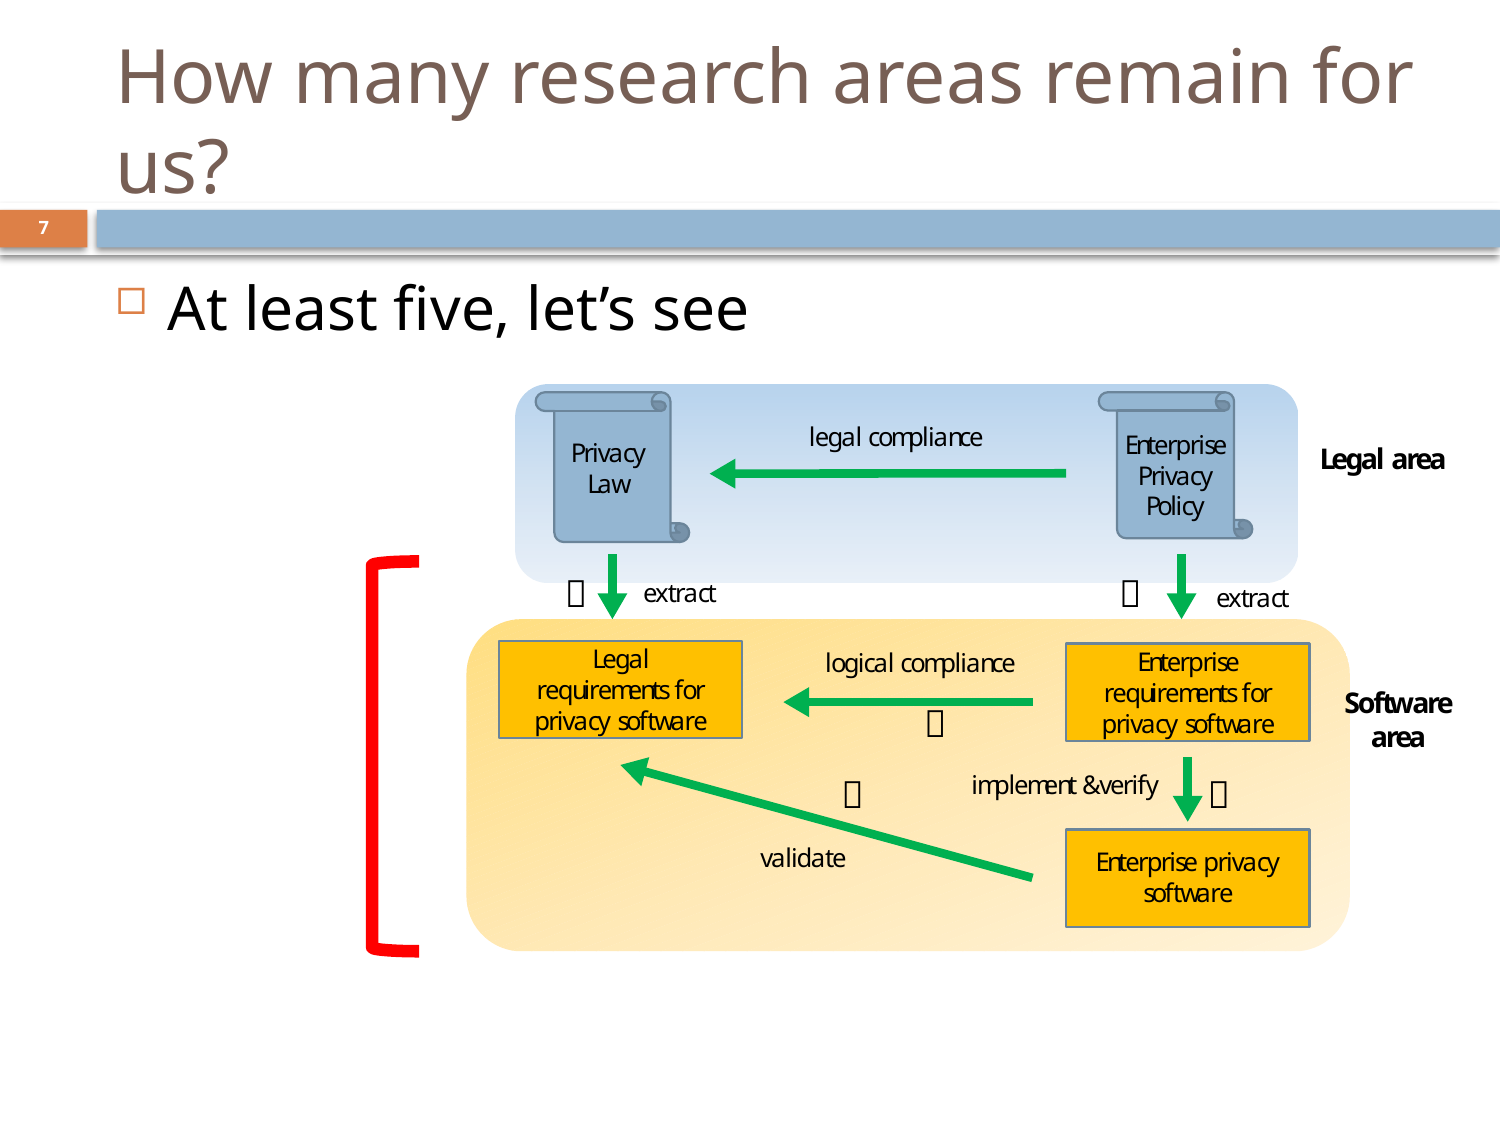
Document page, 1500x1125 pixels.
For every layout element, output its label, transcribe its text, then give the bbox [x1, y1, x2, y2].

picture [466, 383, 1468, 952]
slide_number 7 [0, 208, 88, 249]
list At least five, let’s see [100, 262, 1439, 1001]
title How many research areas remain for us? [100, 37, 1439, 201]
text_box [371, 560, 420, 953]
